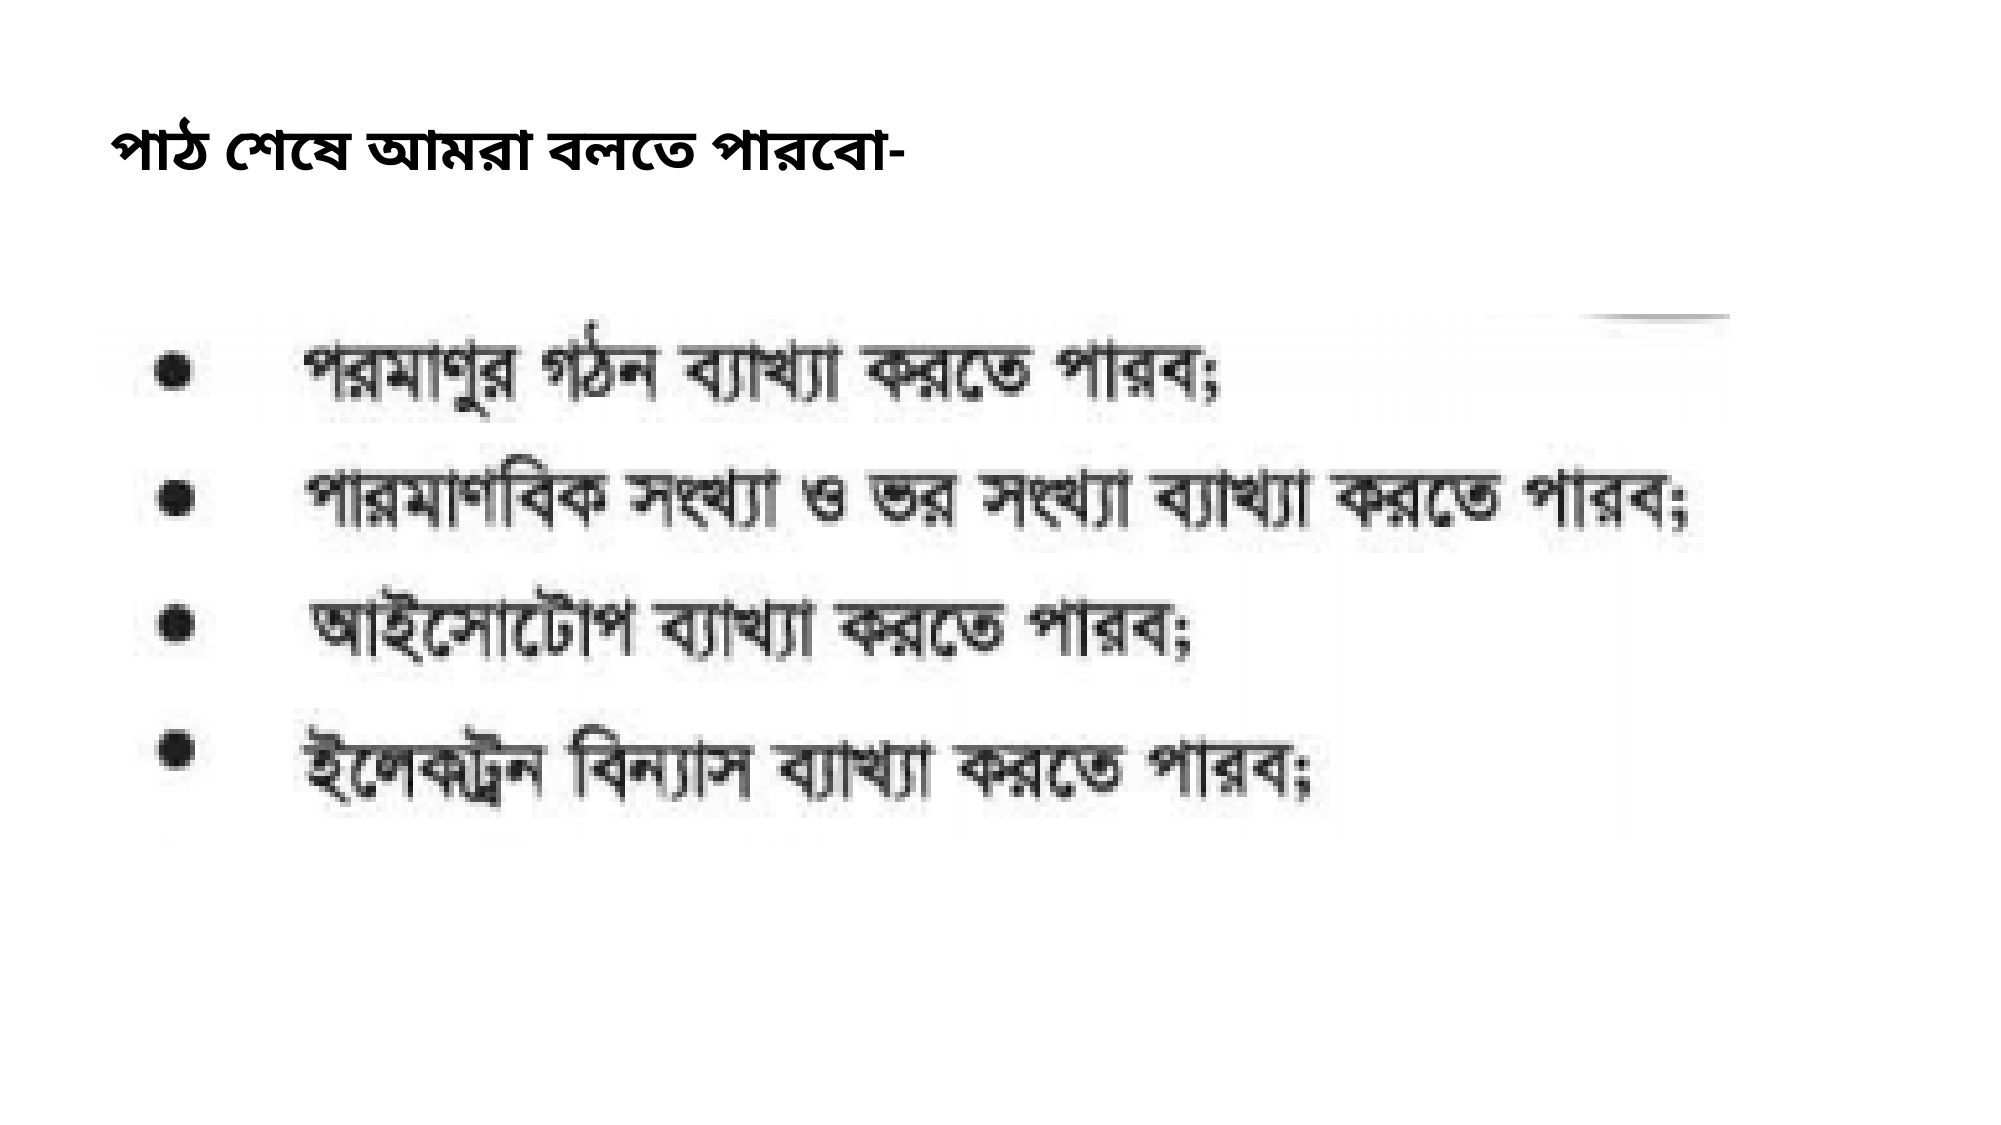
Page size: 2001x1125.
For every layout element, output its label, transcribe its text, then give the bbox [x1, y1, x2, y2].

text_box পাঠ শেষে আমরা বলতে পারবো- [95, 104, 1205, 190]
picture [96, 314, 1730, 844]
